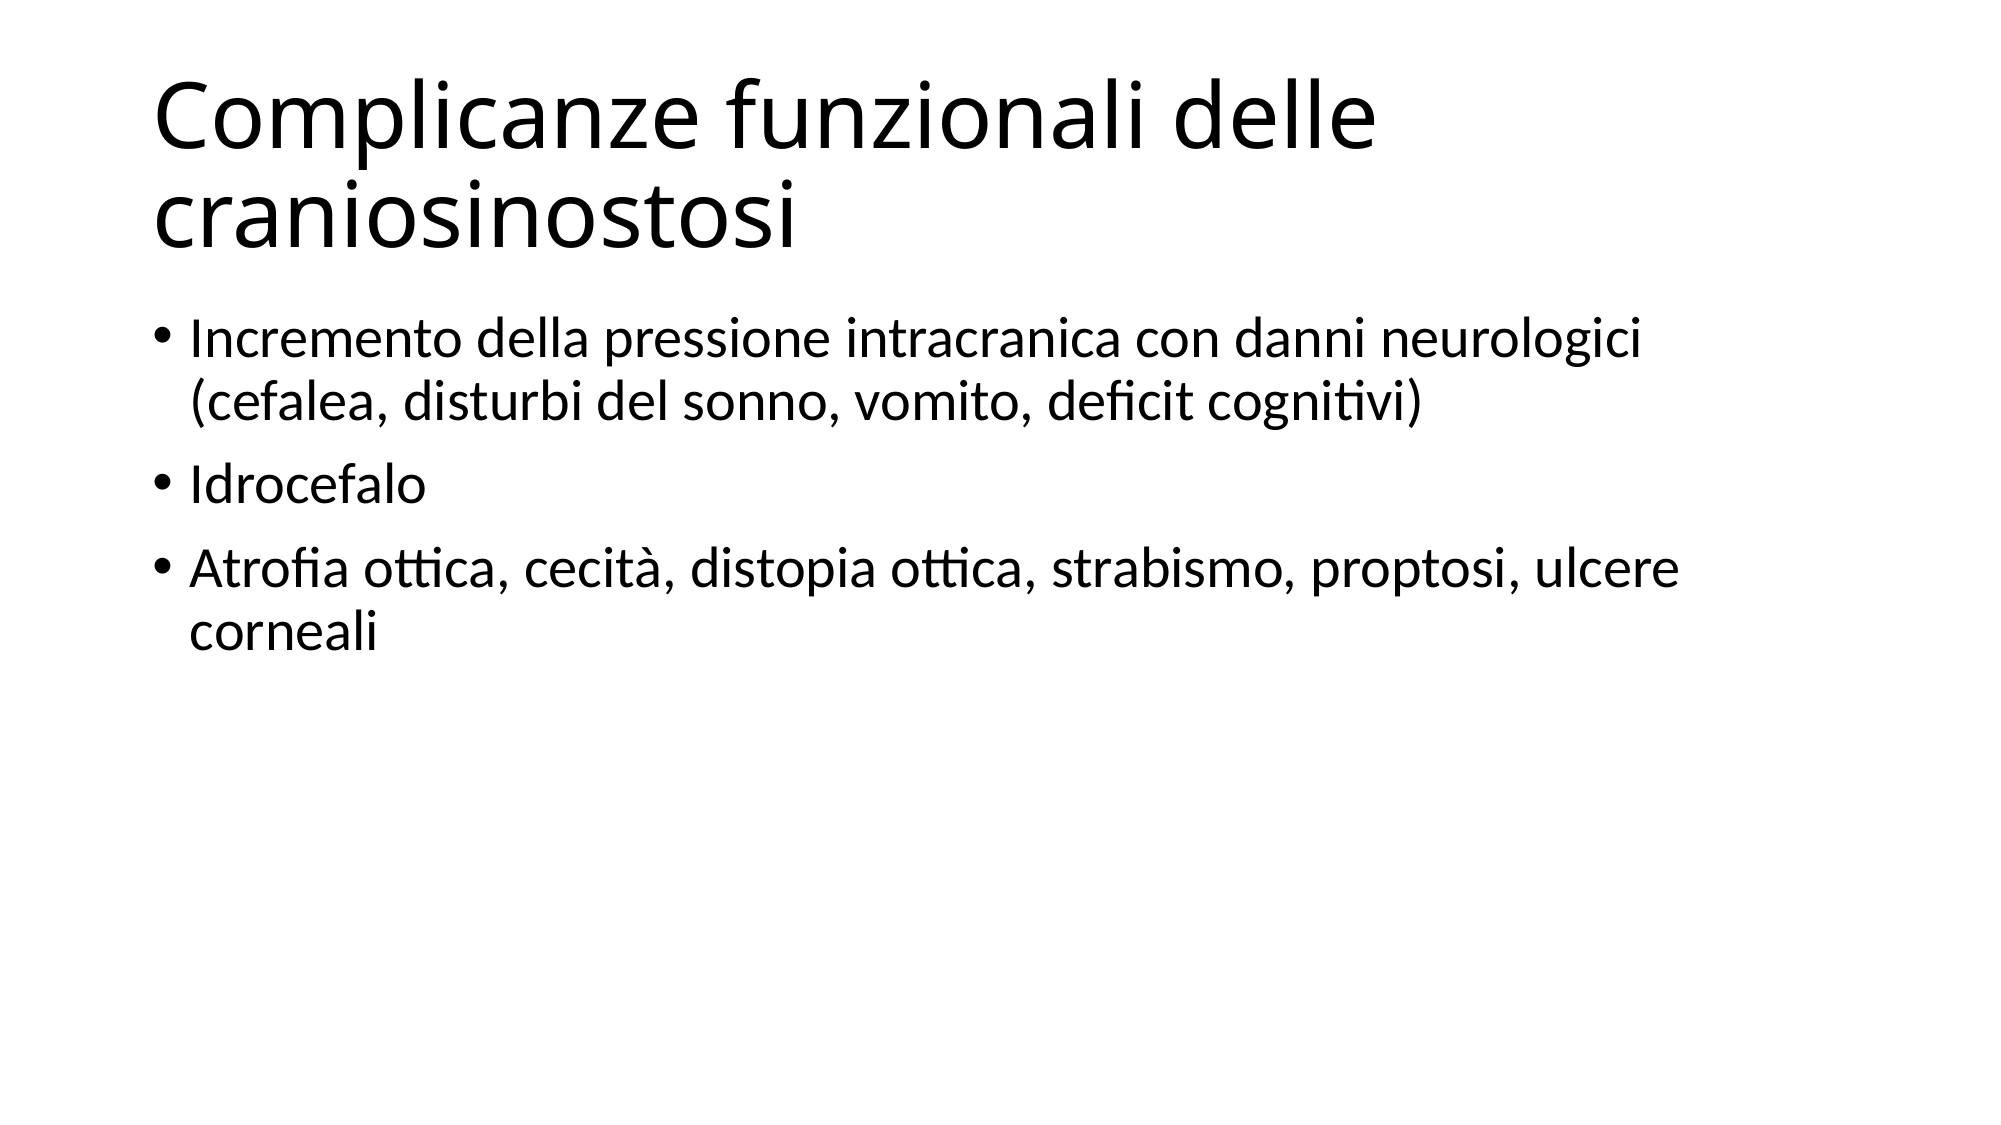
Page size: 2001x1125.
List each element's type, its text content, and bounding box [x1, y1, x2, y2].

list Incremento della pressione intracranica con danni neurologici (cefalea, disturbi del sonno, vomito, deficit cognitivi) Idrocefalo Atrofia ottica, cecità, distopia ottica, strabismo, proptosi, ulcere corneali [137, 299, 1863, 1014]
title Complicanze funzionali delle craniosinostosi [137, 59, 1863, 278]
